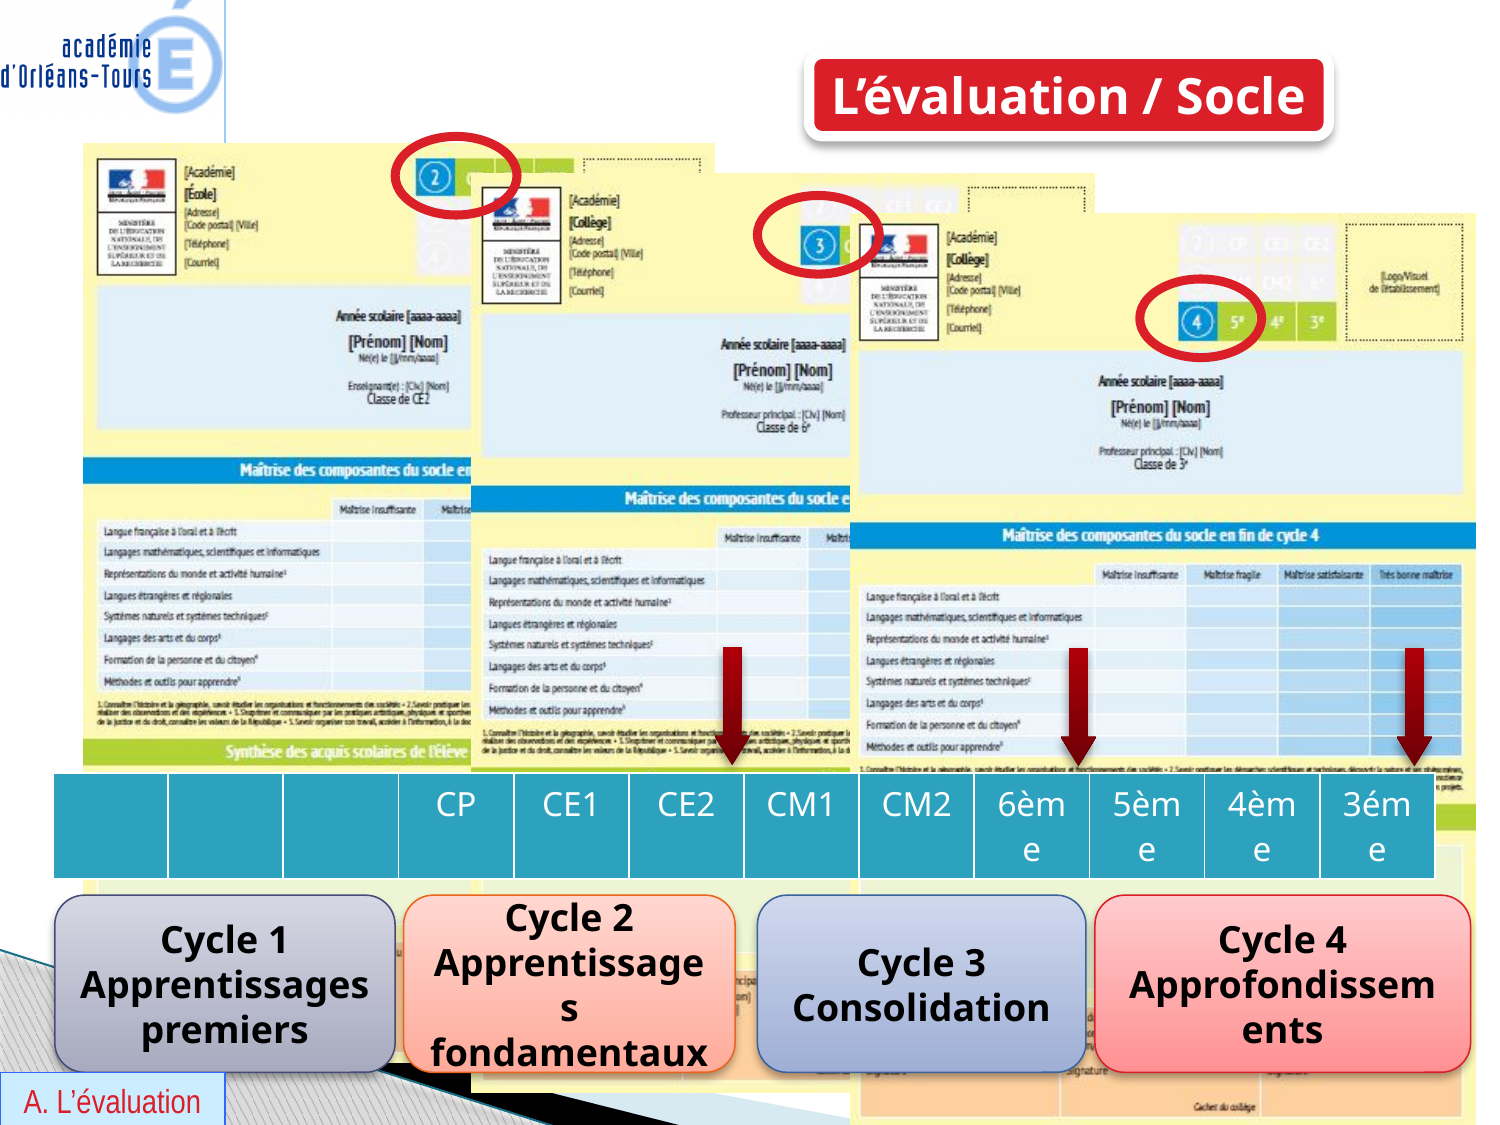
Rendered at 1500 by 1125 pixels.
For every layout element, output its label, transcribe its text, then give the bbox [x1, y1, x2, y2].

table_header [54, 774, 77, 878]
picture [83, 143, 1476, 1125]
picture [0, 0, 223, 114]
text_box Cycle 1 Apprentissages premiers [54, 895, 82, 1072]
text_box [412, 131, 500, 143]
text_box L’évaluation / Socle [803, 48, 1334, 142]
text_box A. L’évaluation [0, 1072, 225, 1125]
